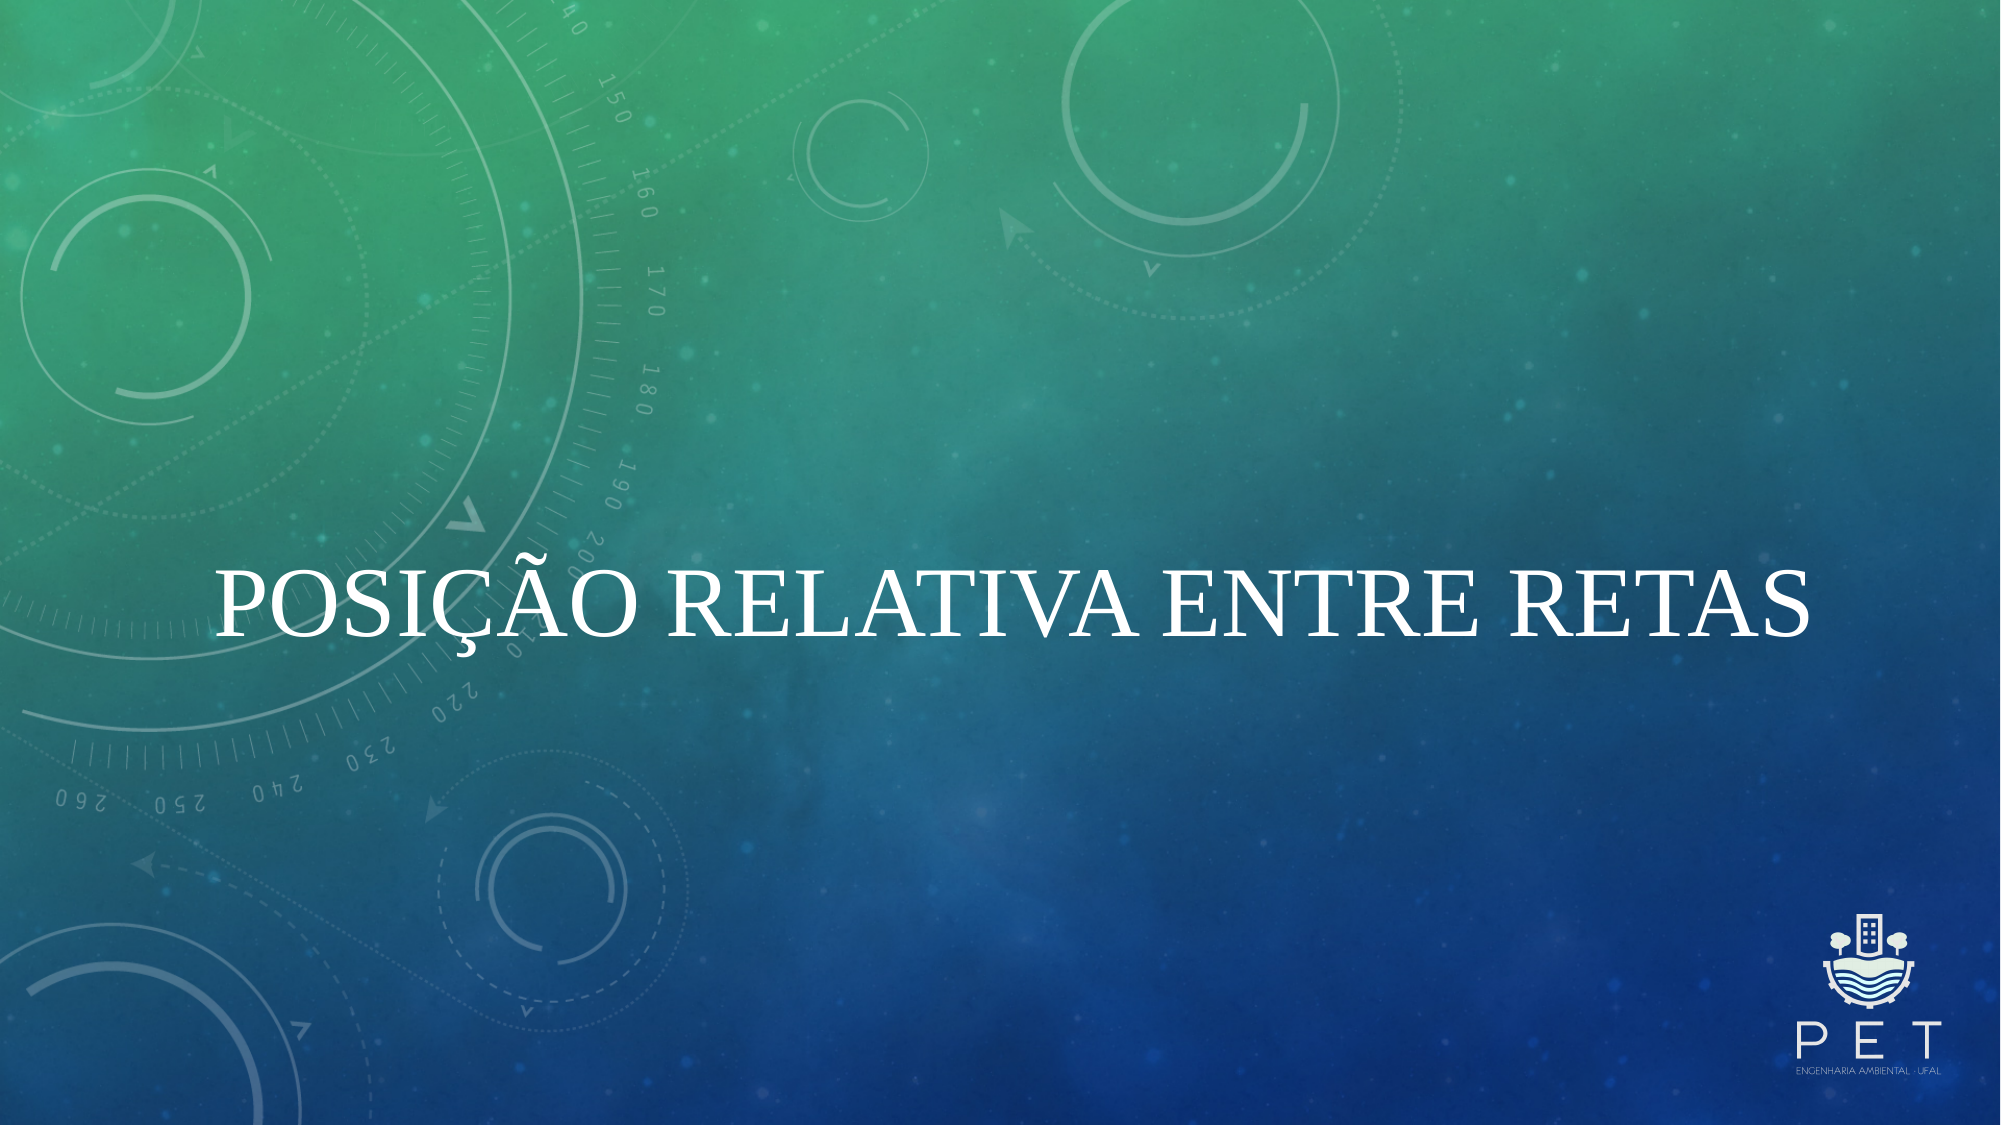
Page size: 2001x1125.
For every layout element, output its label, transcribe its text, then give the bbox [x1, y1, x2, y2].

title Posição relativa entre retas [181, 469, 1849, 677]
picture [0, 0, 2001, 1125]
